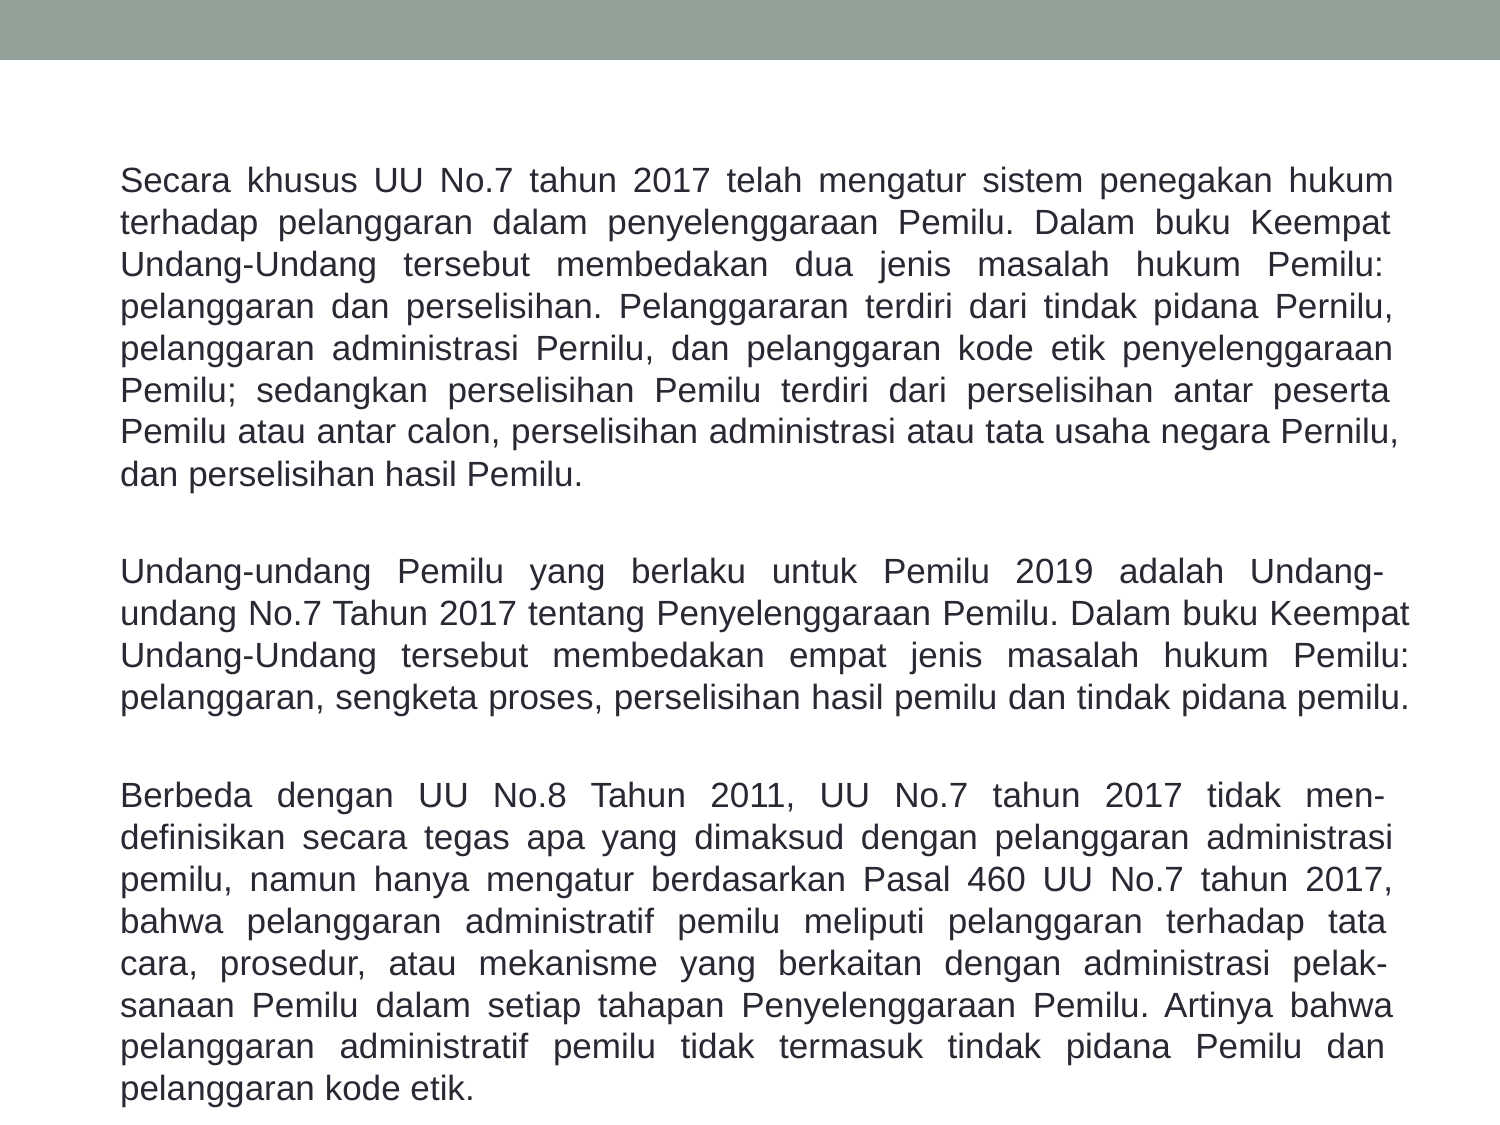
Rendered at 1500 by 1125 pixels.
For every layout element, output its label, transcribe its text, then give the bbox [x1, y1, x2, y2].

list Secara khusus UU No.7 tahun 2017 telah mengatur sistem penegakan hukum terhadap pelanggaran dalam penyelenggaraan Pemilu. Dalam buku Keempat Undang-Undang tersebut membedakan dua jenis masalah hukum Pemilu: pelanggaran dan perselisihan. Pelanggararan terdiri dari tindak pidana Pernilu, pelanggaran administrasi Pernilu, dan pelanggaran kode etik penyelenggaraan Pemilu; sedangkan perselisihan Pemilu terdiri dari perselisihan antar peserta Pemilu atau antar calon, perselisihan administrasi atau tata usaha negara Pernilu, dan perselisihan hasil Pemilu. Undang-undang Pemilu yang berlaku untuk Pemilu 2019 adalah Undang- undang No.7 Tahun 2017 tentang Penyelenggaraan Pemilu. Dalam buku Keempat Undang-Undang tersebut membedakan empat jenis masalah hukum Pemilu: pelanggaran, sengketa proses, perselisihan hasil pemilu dan tindak pidana pemilu. Berbeda dengan UU No.8 Tahun 2011, UU No.7 tahun 2017 tidak men- definisikan secara tegas apa yang dimaksud dengan pelanggaran administrasi pemilu, namun hanya mengatur berdasarkan Pasal 460 UU No.7 tahun 2017, bahwa pelanggaran administratif pemilu meliputi pelanggaran terhadap tata cara, prosedur, atau mekanisme yang berkaitan dengan administrasi pelak- sanaan Pemilu dalam setiap tahapan Penyelenggaraan Pemilu. Artinya bahwa pelanggaran administratif pemilu tidak termasuk tindak pidana Pemilu dan pelanggaran kode etik. [75, 149, 1425, 1125]
